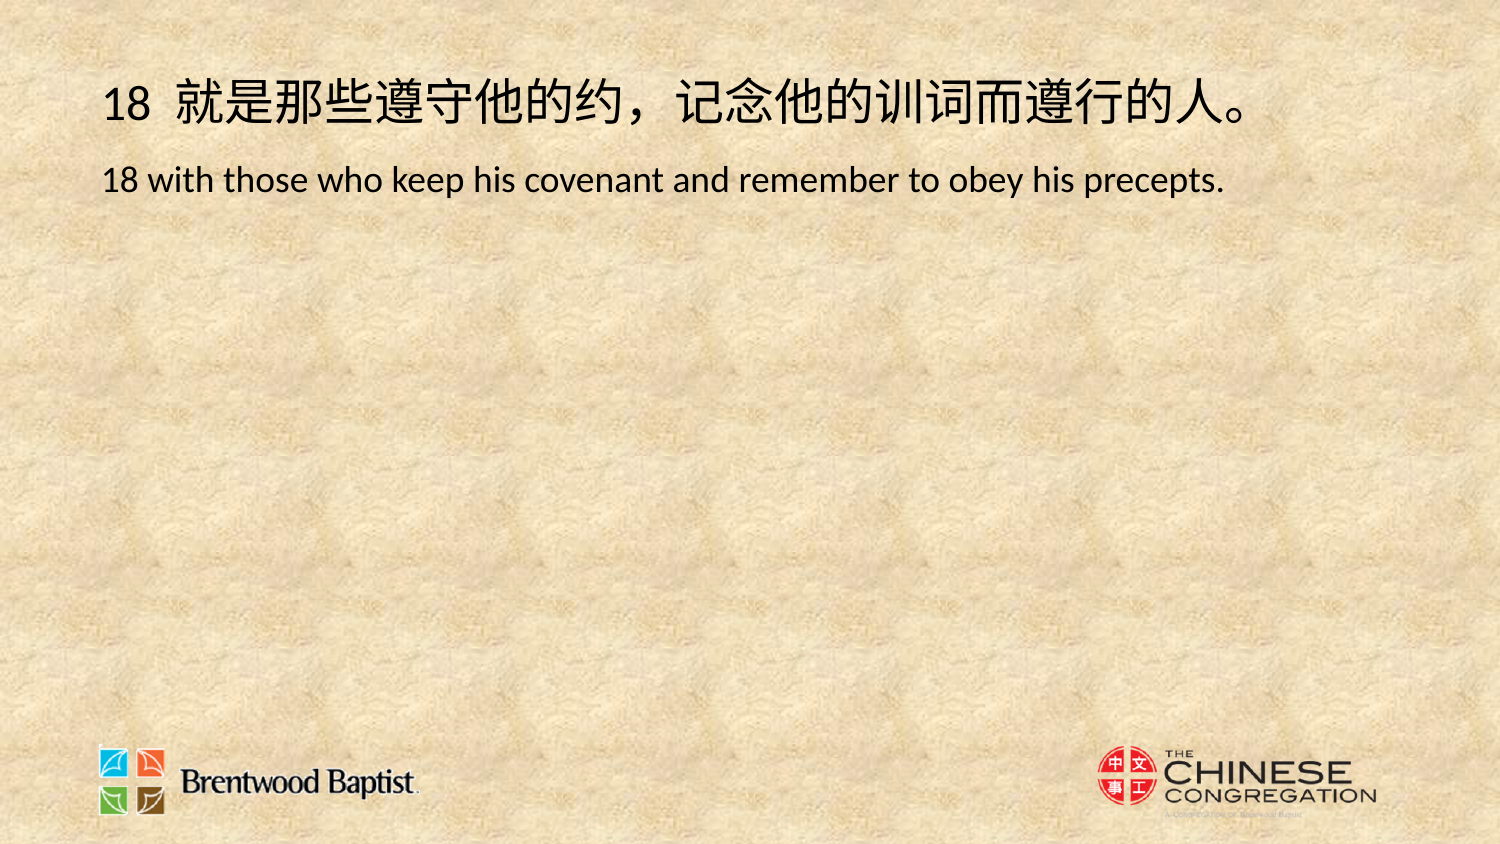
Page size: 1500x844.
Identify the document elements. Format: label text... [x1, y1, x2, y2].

picture [0, 0, 1500, 844]
text_box 18 就是那些遵守他的约，记念他的训词而遵行的人。 18 with those who keep his covenant and remember to obey his precepts. [85, 62, 1407, 253]
